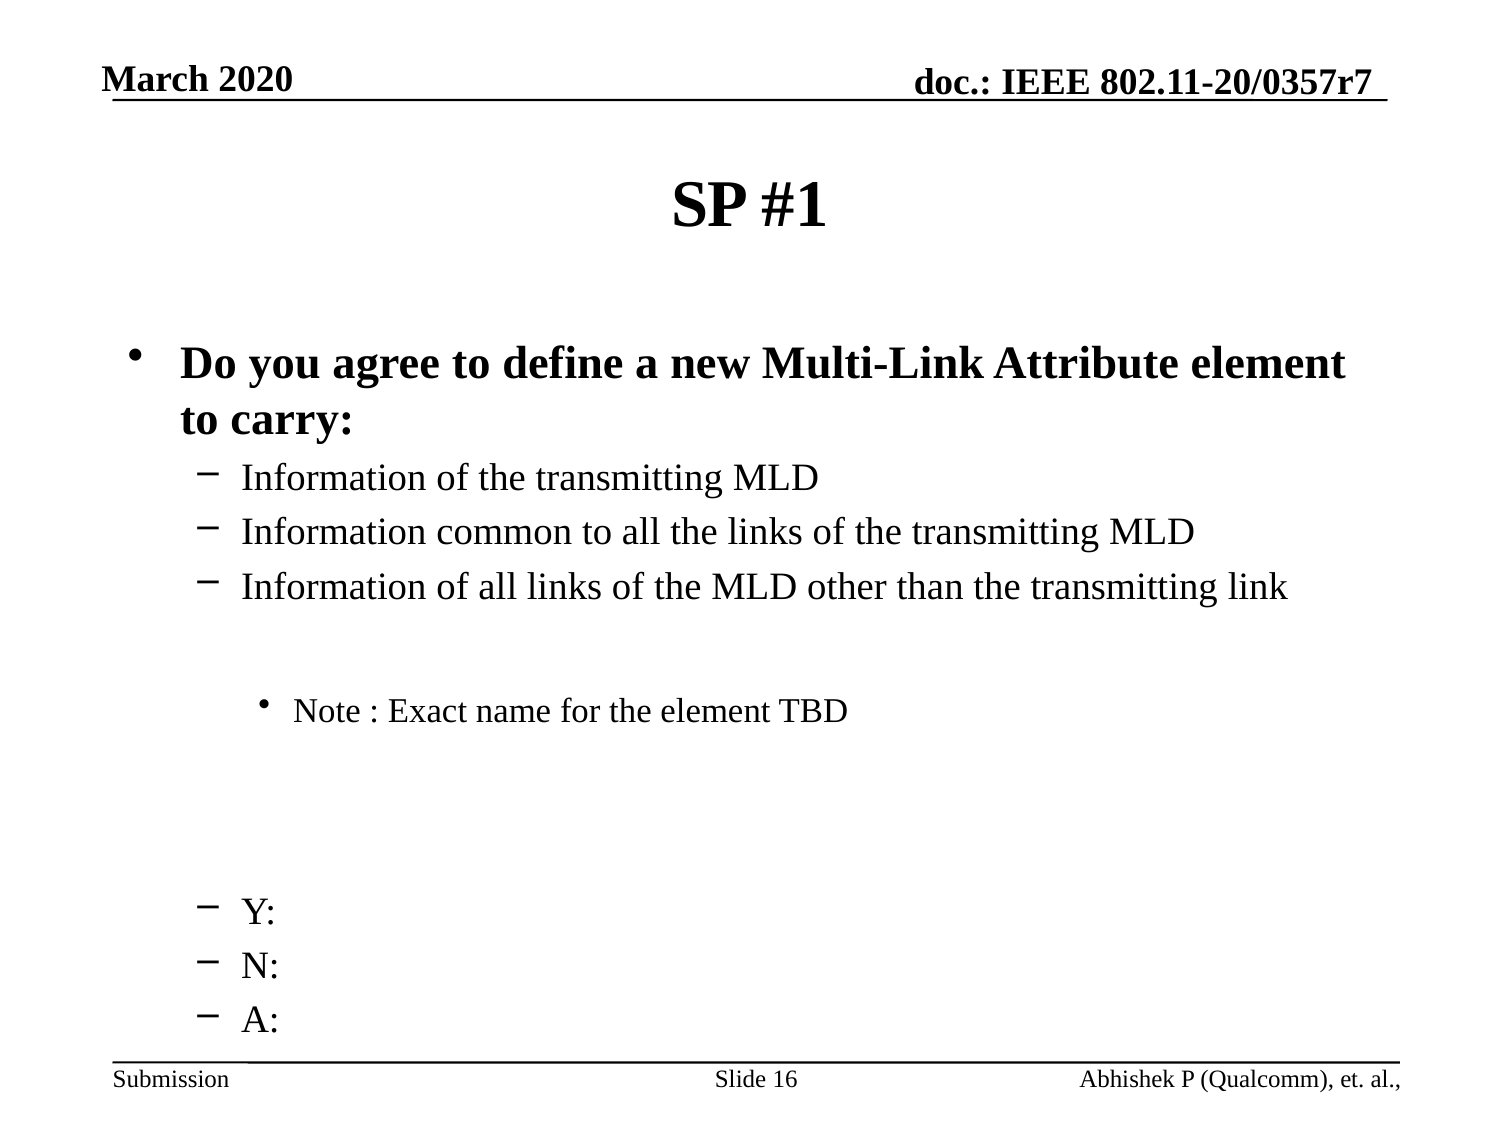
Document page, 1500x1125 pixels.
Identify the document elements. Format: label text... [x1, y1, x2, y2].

list Do you agree to define a new Multi-Link Attribute element to carry: Information of the transmitting MLD Information common to all the links of the transmitting MLD Information of all links of the MLD other than the transmitting link Note : Exact name for the element TBD Y: N: A: [112, 324, 1388, 1052]
title SP #1 [112, 112, 1388, 288]
slide_number Slide 16 [712, 1061, 801, 1093]
footer Abhishek P (Qualcomm), et. al., [949, 1061, 1402, 1093]
